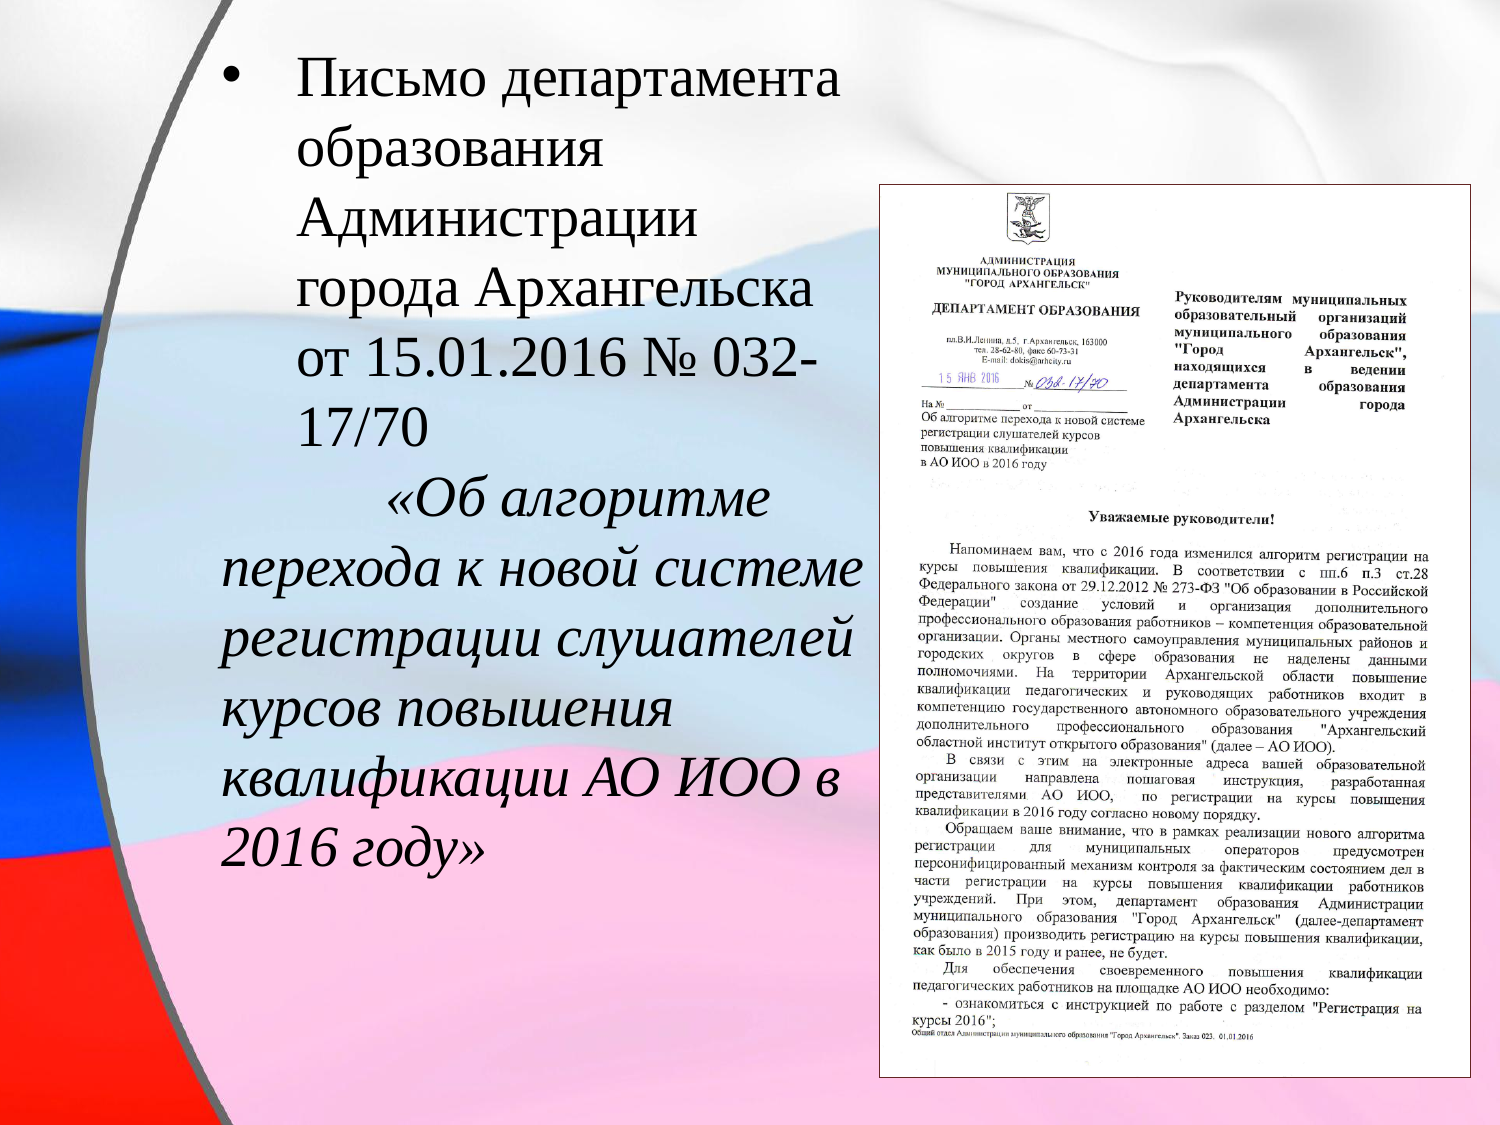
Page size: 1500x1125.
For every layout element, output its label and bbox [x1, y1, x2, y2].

list [0, 0, 1500, 1125]
picture [879, 184, 1471, 1078]
